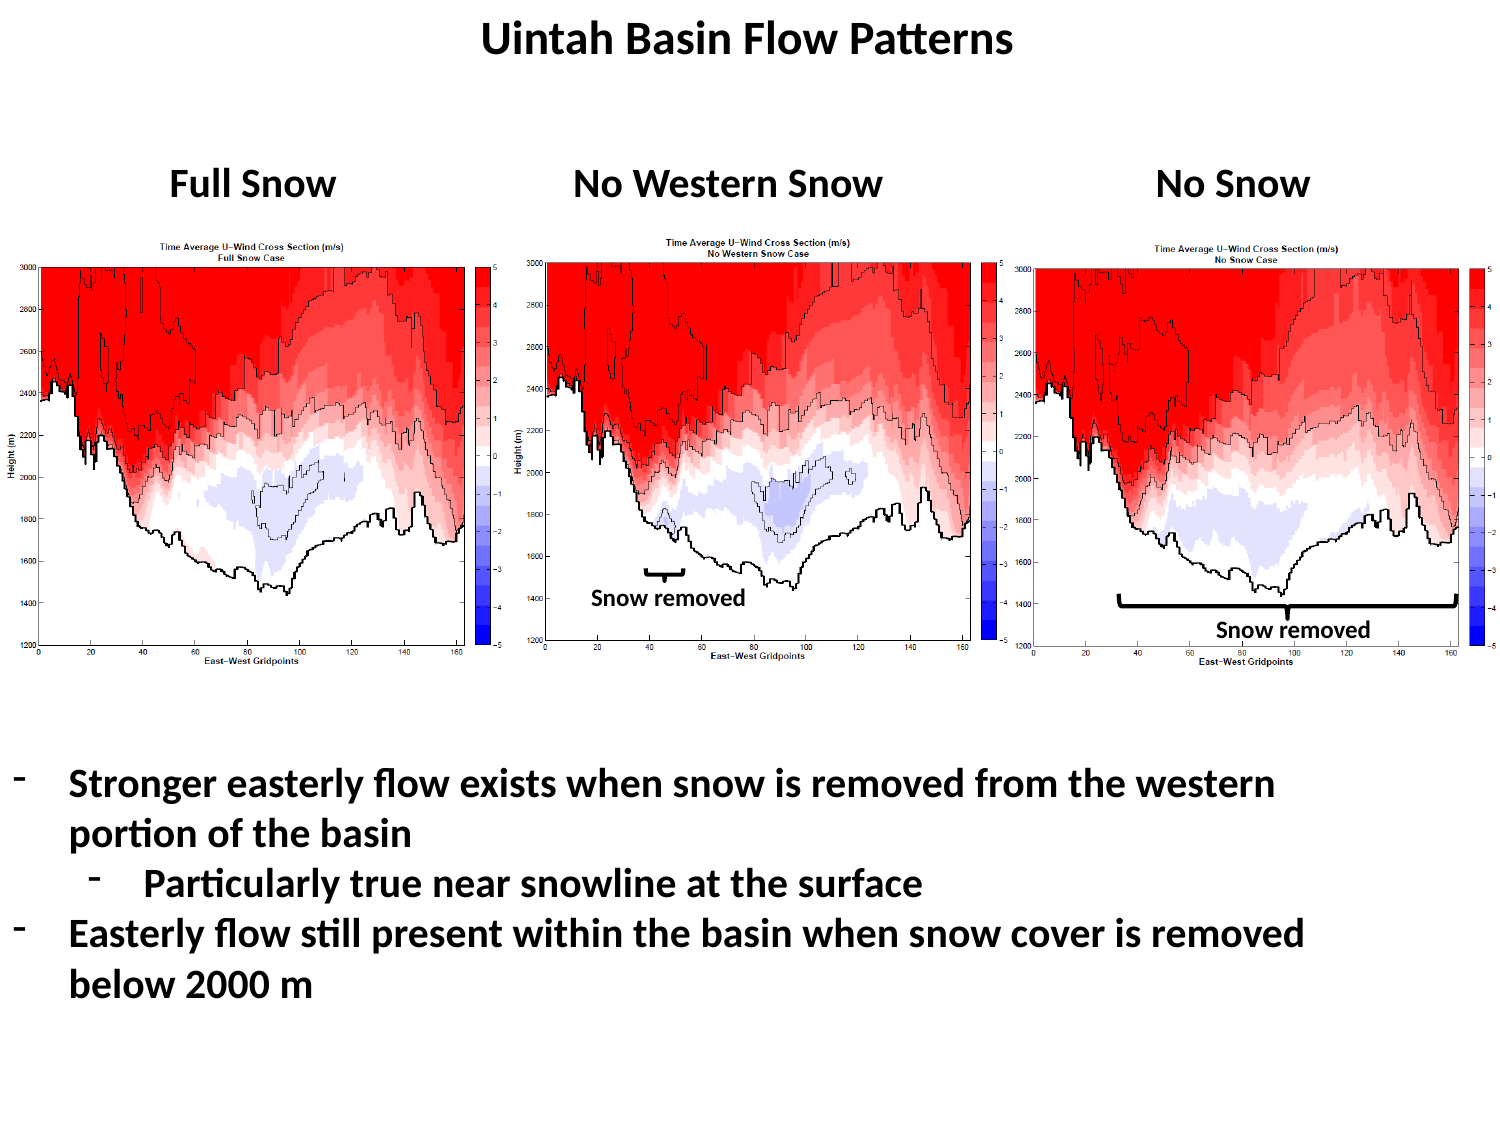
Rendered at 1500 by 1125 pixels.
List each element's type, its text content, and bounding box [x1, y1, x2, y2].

text_box Full Snow [0, 149, 474, 212]
text_box No Western Snow [474, 149, 979, 212]
picture [0, 233, 1500, 669]
text_box No Snow [979, 149, 1487, 212]
text_box Stronger easterly flow exists when snow is removed from the western portion of the basin Particularly true near snowline at the surface Easterly flow still present within the basin when snow cover is removed below 2000 m [0, 750, 1400, 1013]
text_box Uintah Basin Flow Patterns [40, 0, 1456, 70]
